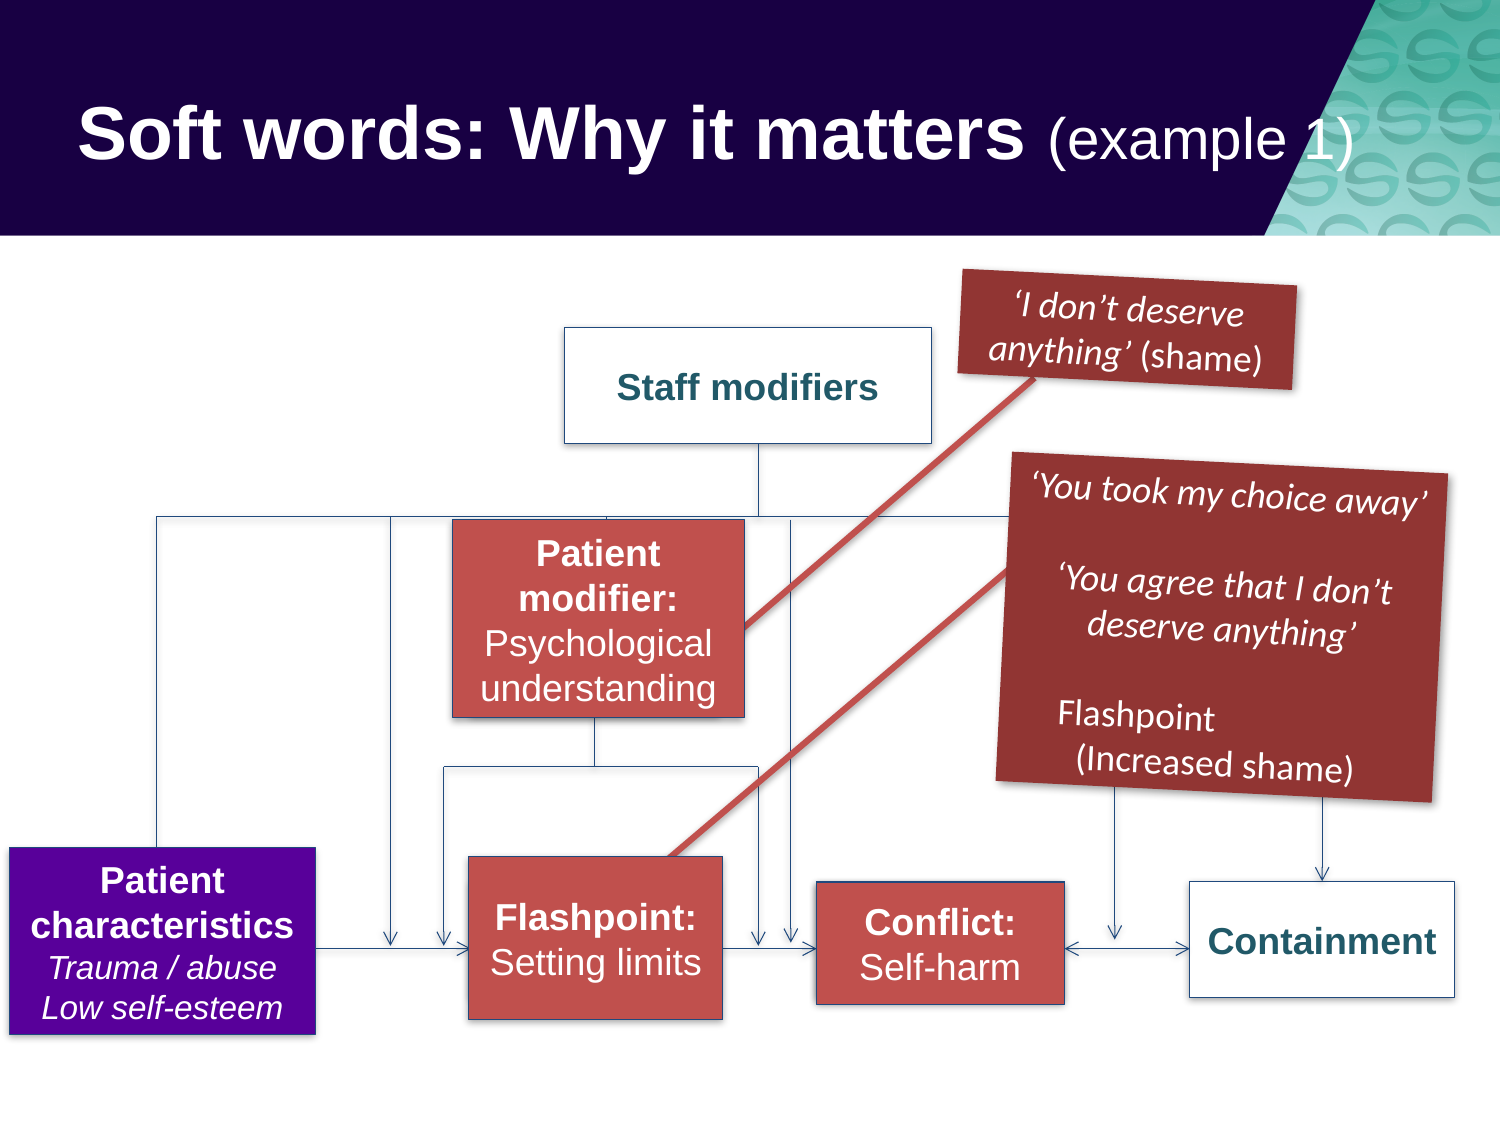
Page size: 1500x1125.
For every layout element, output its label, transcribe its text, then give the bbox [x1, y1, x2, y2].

text_box Soft words: Why it matters (example 1) [55, 76, 1378, 182]
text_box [634, 460, 1441, 888]
text_box Conflict: Self-harm [815, 896, 1065, 1005]
text_box Flashpoint: Setting limits [468, 855, 724, 1021]
text_box Patient characteristics Trauma / abuse Low self-esteem [9, 847, 316, 1035]
text_box Containment [1189, 880, 1455, 999]
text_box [451, 276, 1295, 718]
picture [0, 0, 1500, 1125]
